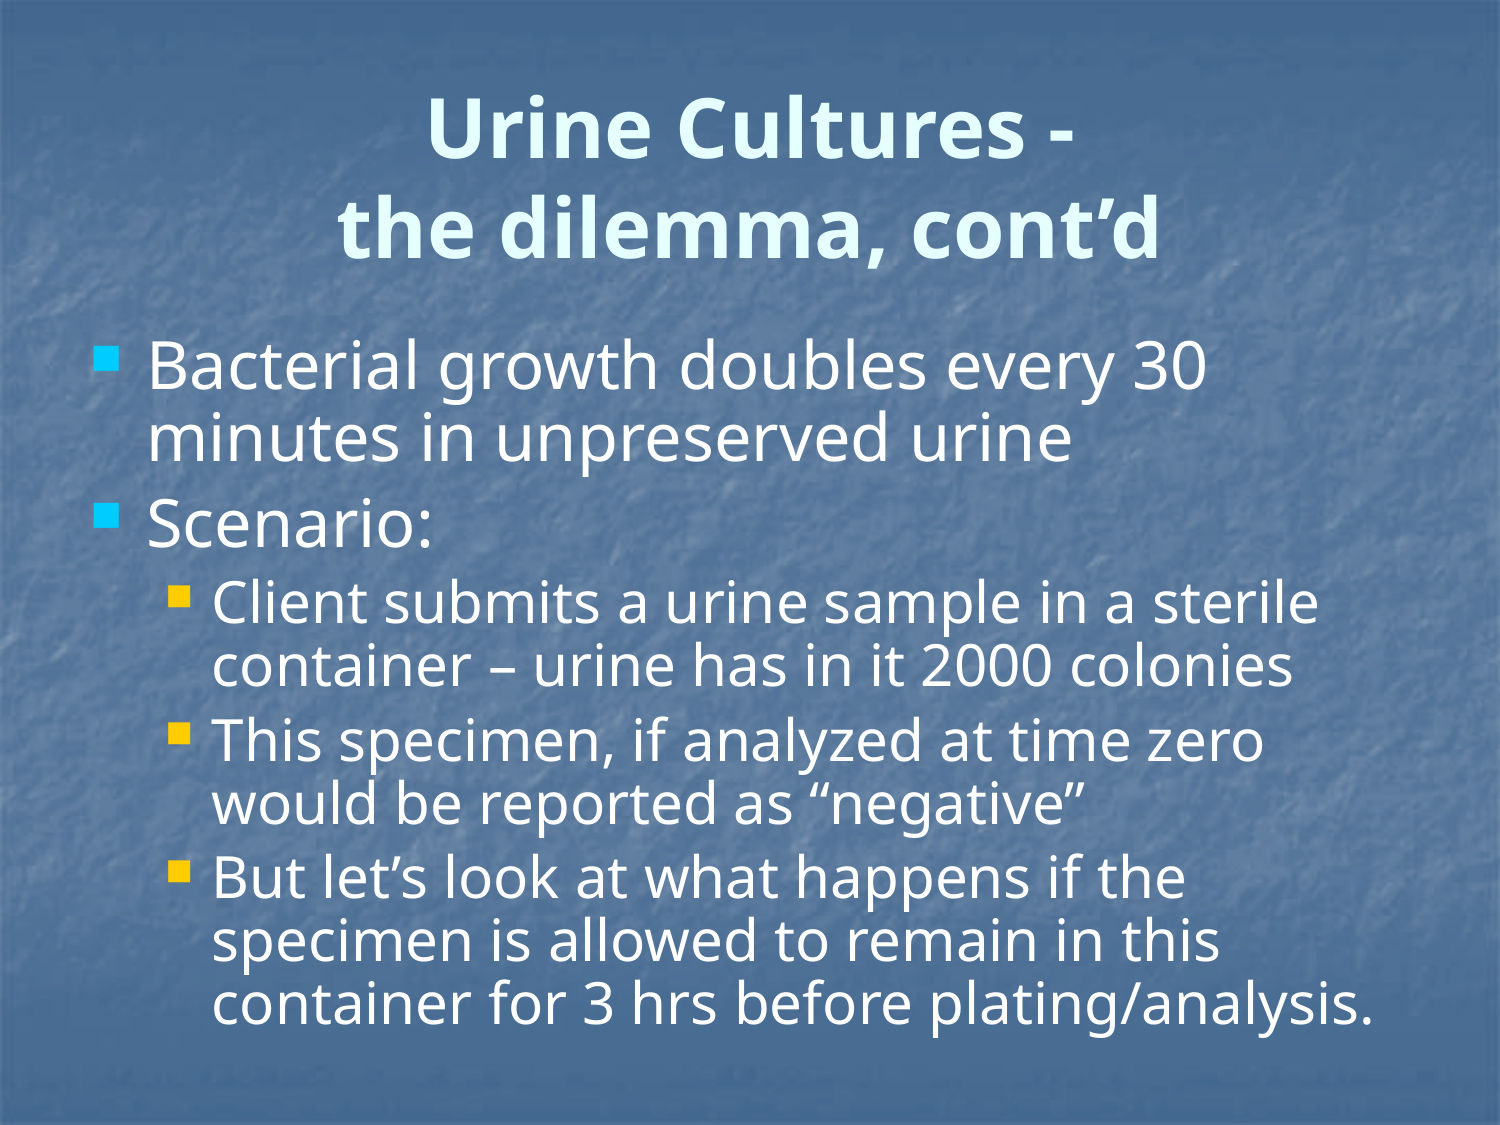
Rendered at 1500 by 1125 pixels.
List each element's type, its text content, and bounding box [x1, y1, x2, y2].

list Bacterial growth doubles every 30 minutes in unpreserved urine Scenario: Client submits a urine sample in a sterile container – urine has in it 2000 colonies This specimen, if analyzed at time zero would be reported as “negative” But let’s look at what happens if the specimen is allowed to remain in this container for 3 hrs before plating/analysis. [75, 324, 1425, 1000]
title Urine Cultures - the dilemma, cont’d [75, 62, 1425, 288]
